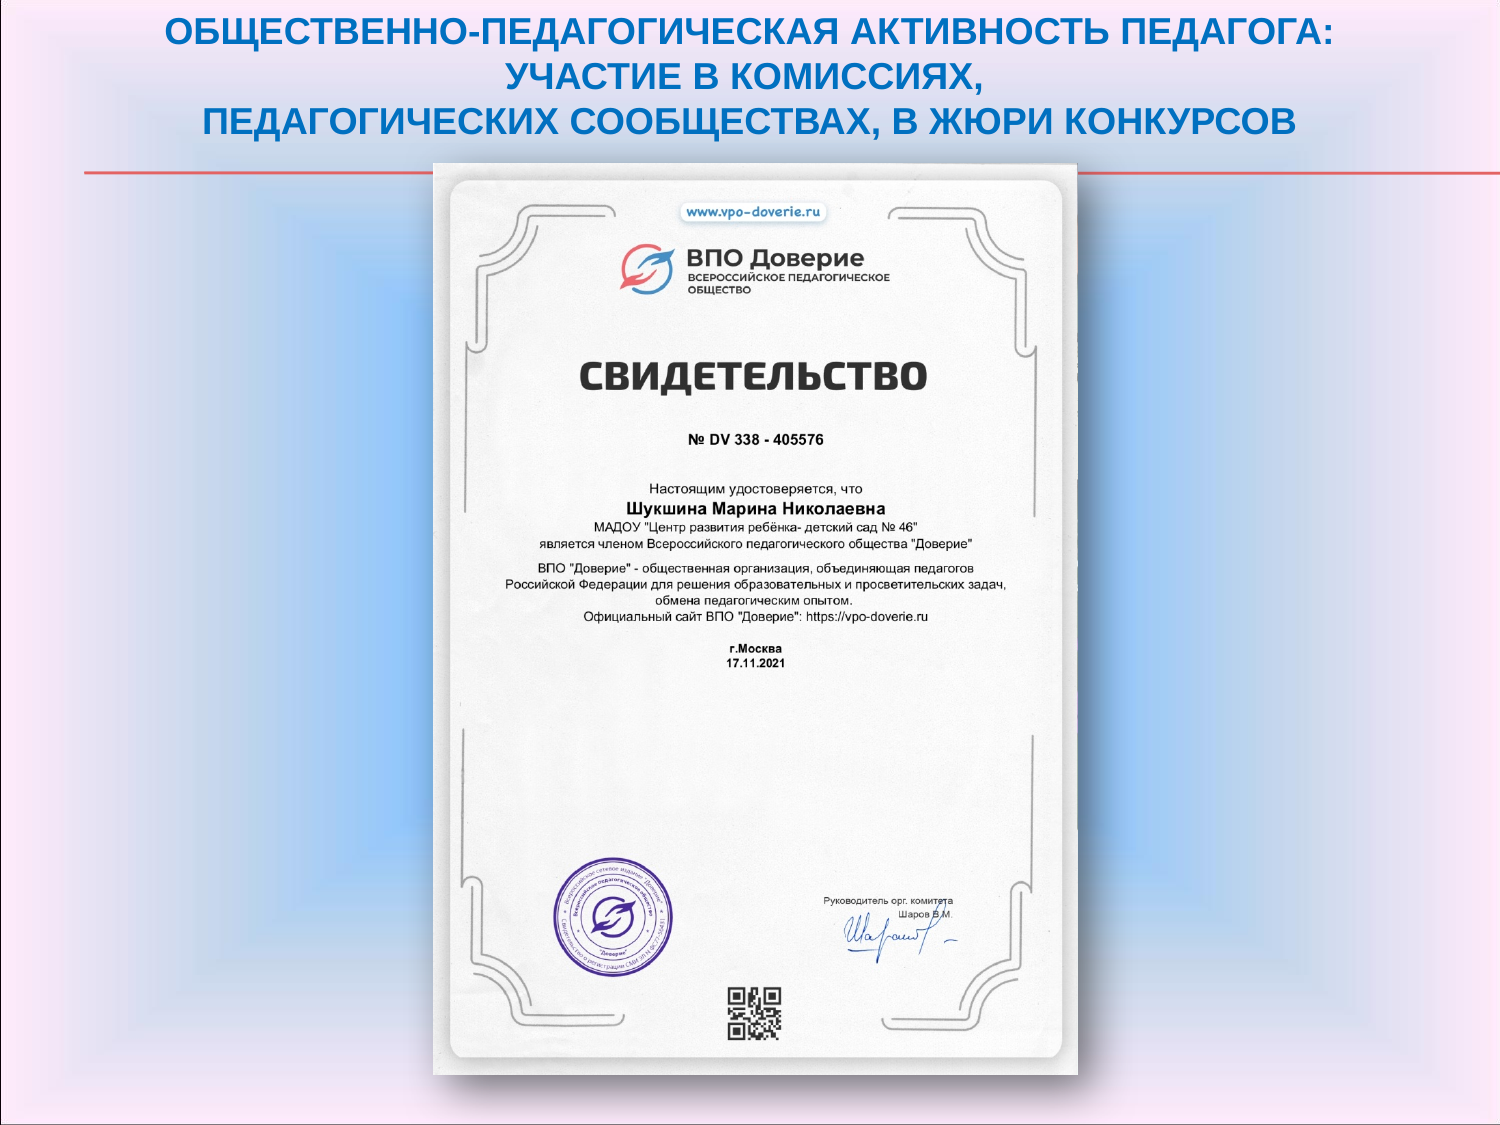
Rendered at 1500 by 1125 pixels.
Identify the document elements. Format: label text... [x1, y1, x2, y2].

picture [0, 0, 1500, 1125]
text_box общественно-педагогическая активность педагога: Участие в комиссиях, педагогических сообществах, в жюри конкурсов [70, 0, 1430, 150]
